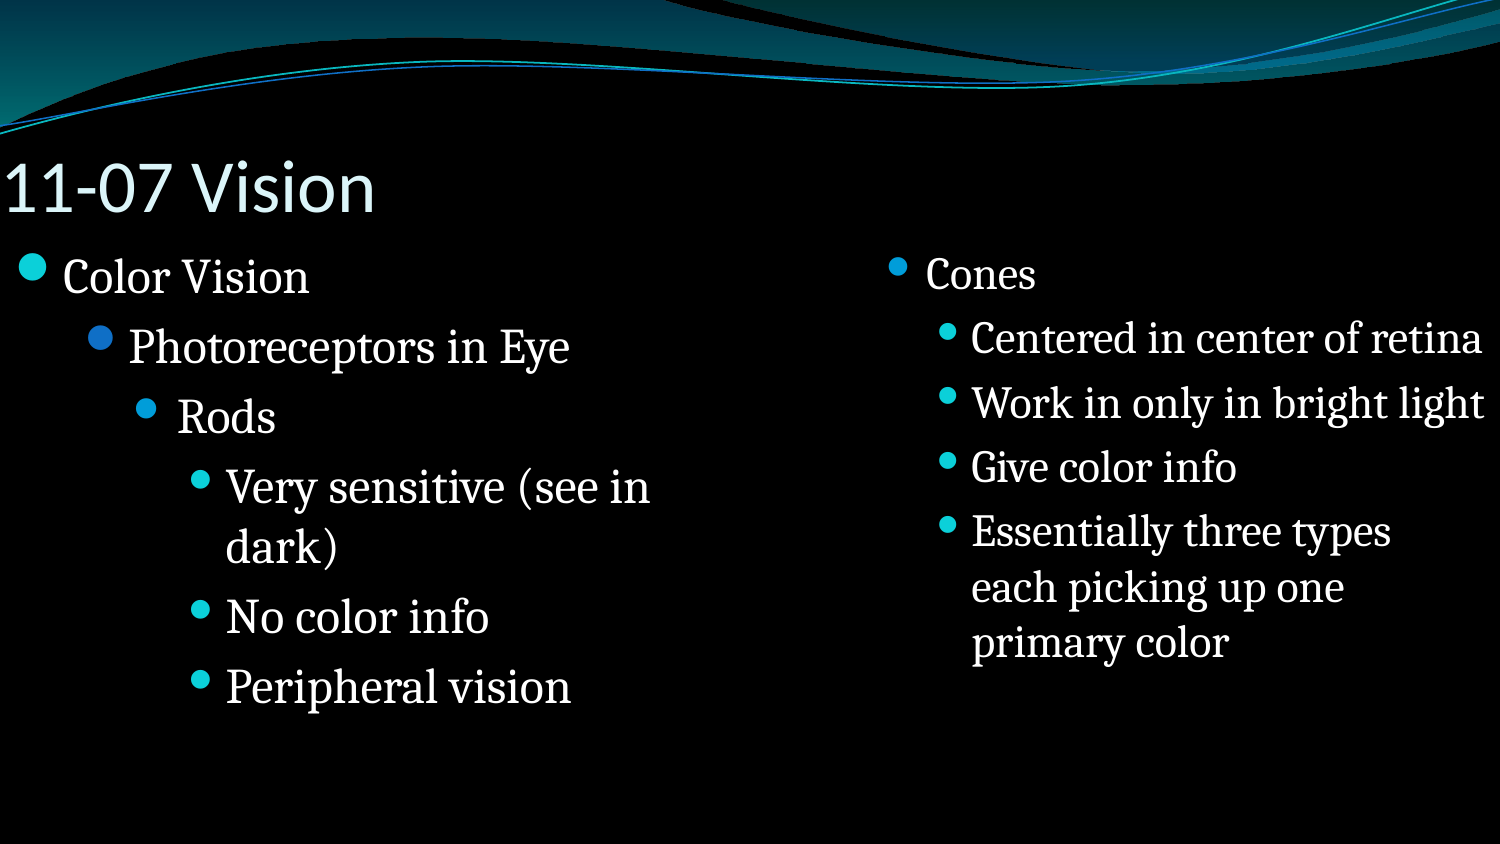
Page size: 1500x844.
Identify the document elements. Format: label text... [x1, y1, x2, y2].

title 11-07 Vision [0, 50, 1500, 228]
list Cones Centered in center of retina Work in only in bright light Give color info Essentially three types each picking up one primary color [762, 236, 1500, 782]
list Color Vision Photoreceptors in Eye Rods Very sensitive (see in dark) No color info Peripheral vision [0, 236, 738, 782]
